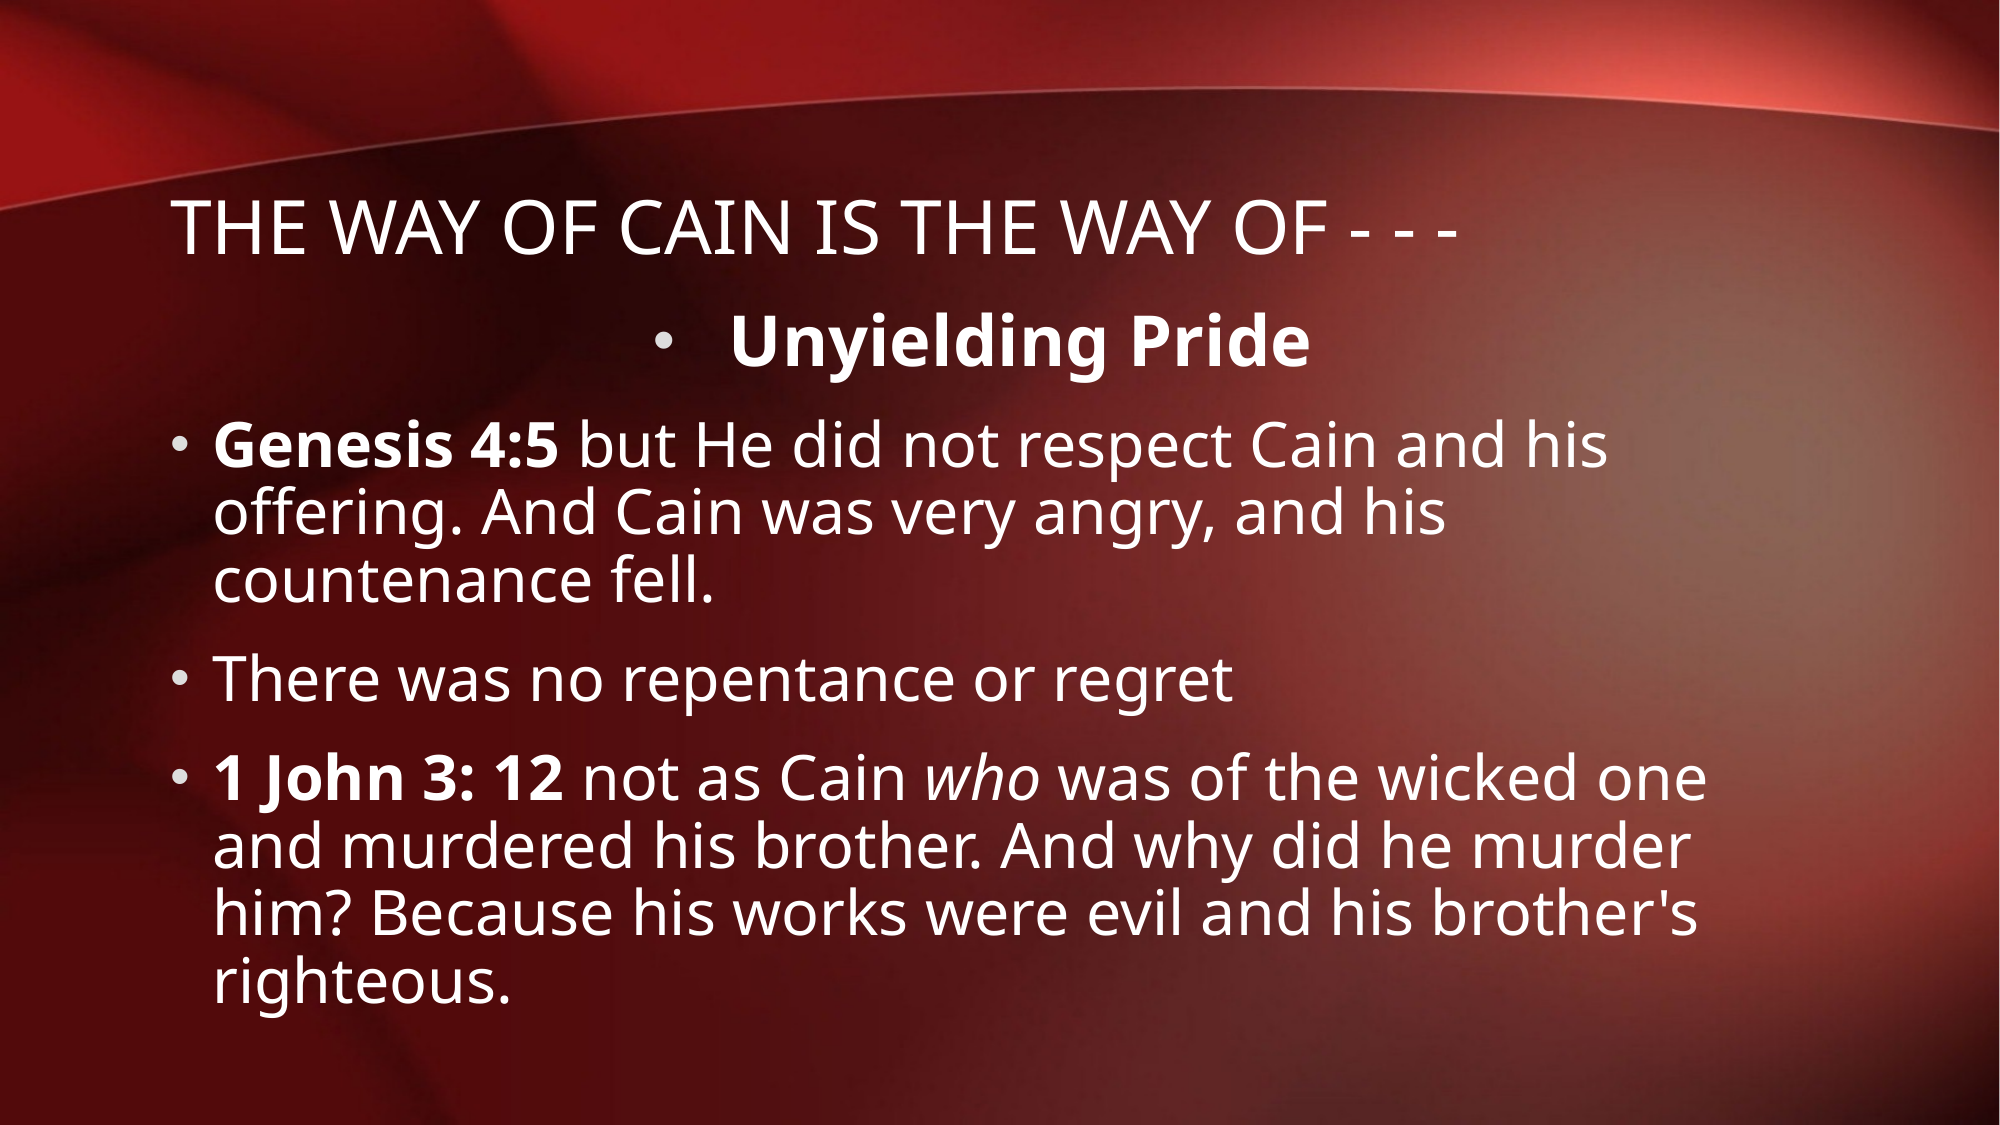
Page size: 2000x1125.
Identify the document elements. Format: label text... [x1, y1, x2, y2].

title The way of cain is the way of - - - [149, 79, 1850, 280]
picture [0, 0, 2000, 1125]
list Unyielding Pride Genesis 4:5 but He did not respect Cain and his offering. And Cain was very angry, and his countenance fell. There was no repentance or regret 1 John 3: 12 not as Cain who was of the wicked one and murdered his brother. And why did he murder him? Because his works were evil and his brother's righteous. [149, 295, 1850, 1030]
